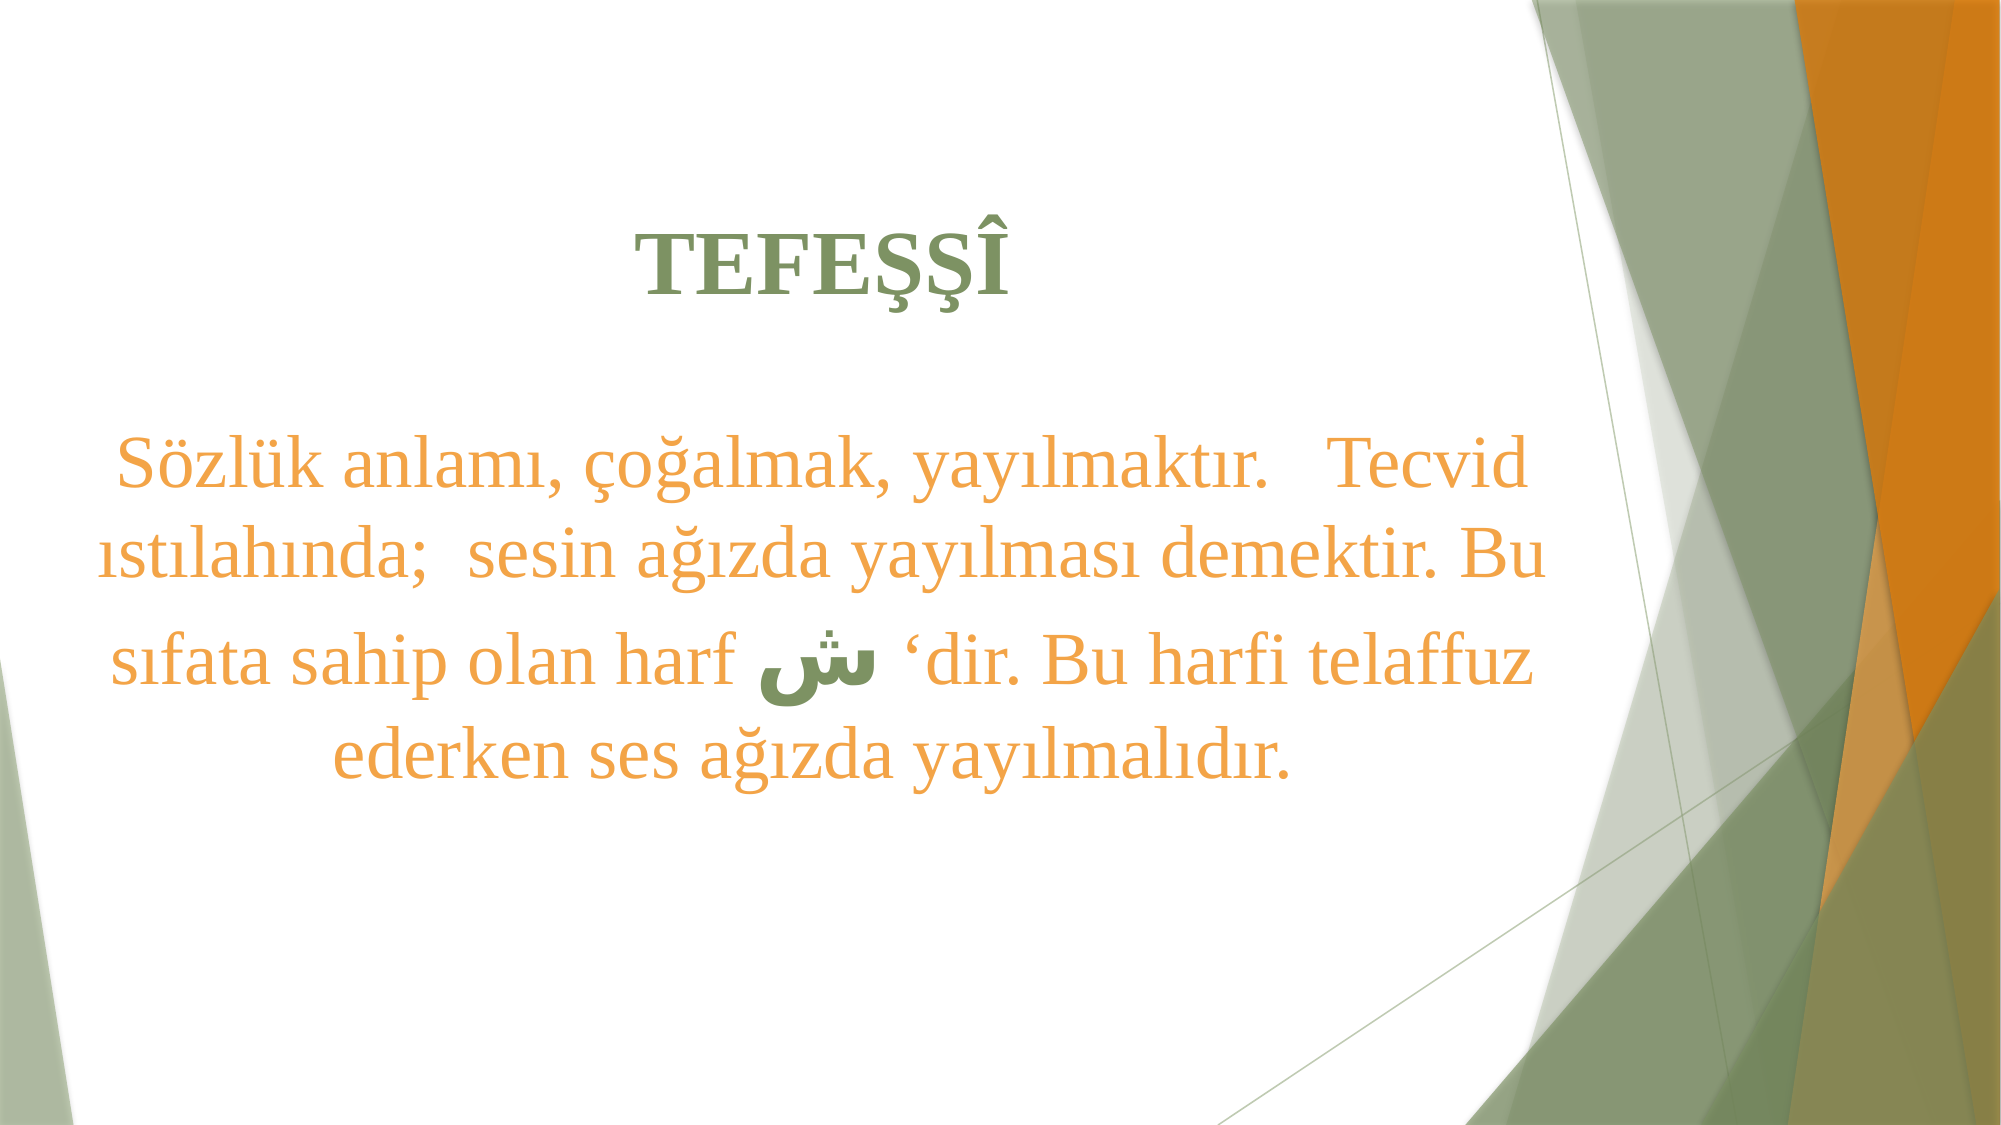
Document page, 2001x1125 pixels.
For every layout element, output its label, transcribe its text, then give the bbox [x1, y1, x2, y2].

title TEFEŞŞÎ Sözlük anlamı, çoğalmak, yayılmaktır. Tecvid ıstılahında; sesin ağızda yayılması demektir. Bu sıfata sahip olan harf ﺵ ‘dir. Bu harfi telaffuz ederken ses ağızda yayılmalıdır. [76, 195, 1570, 864]
